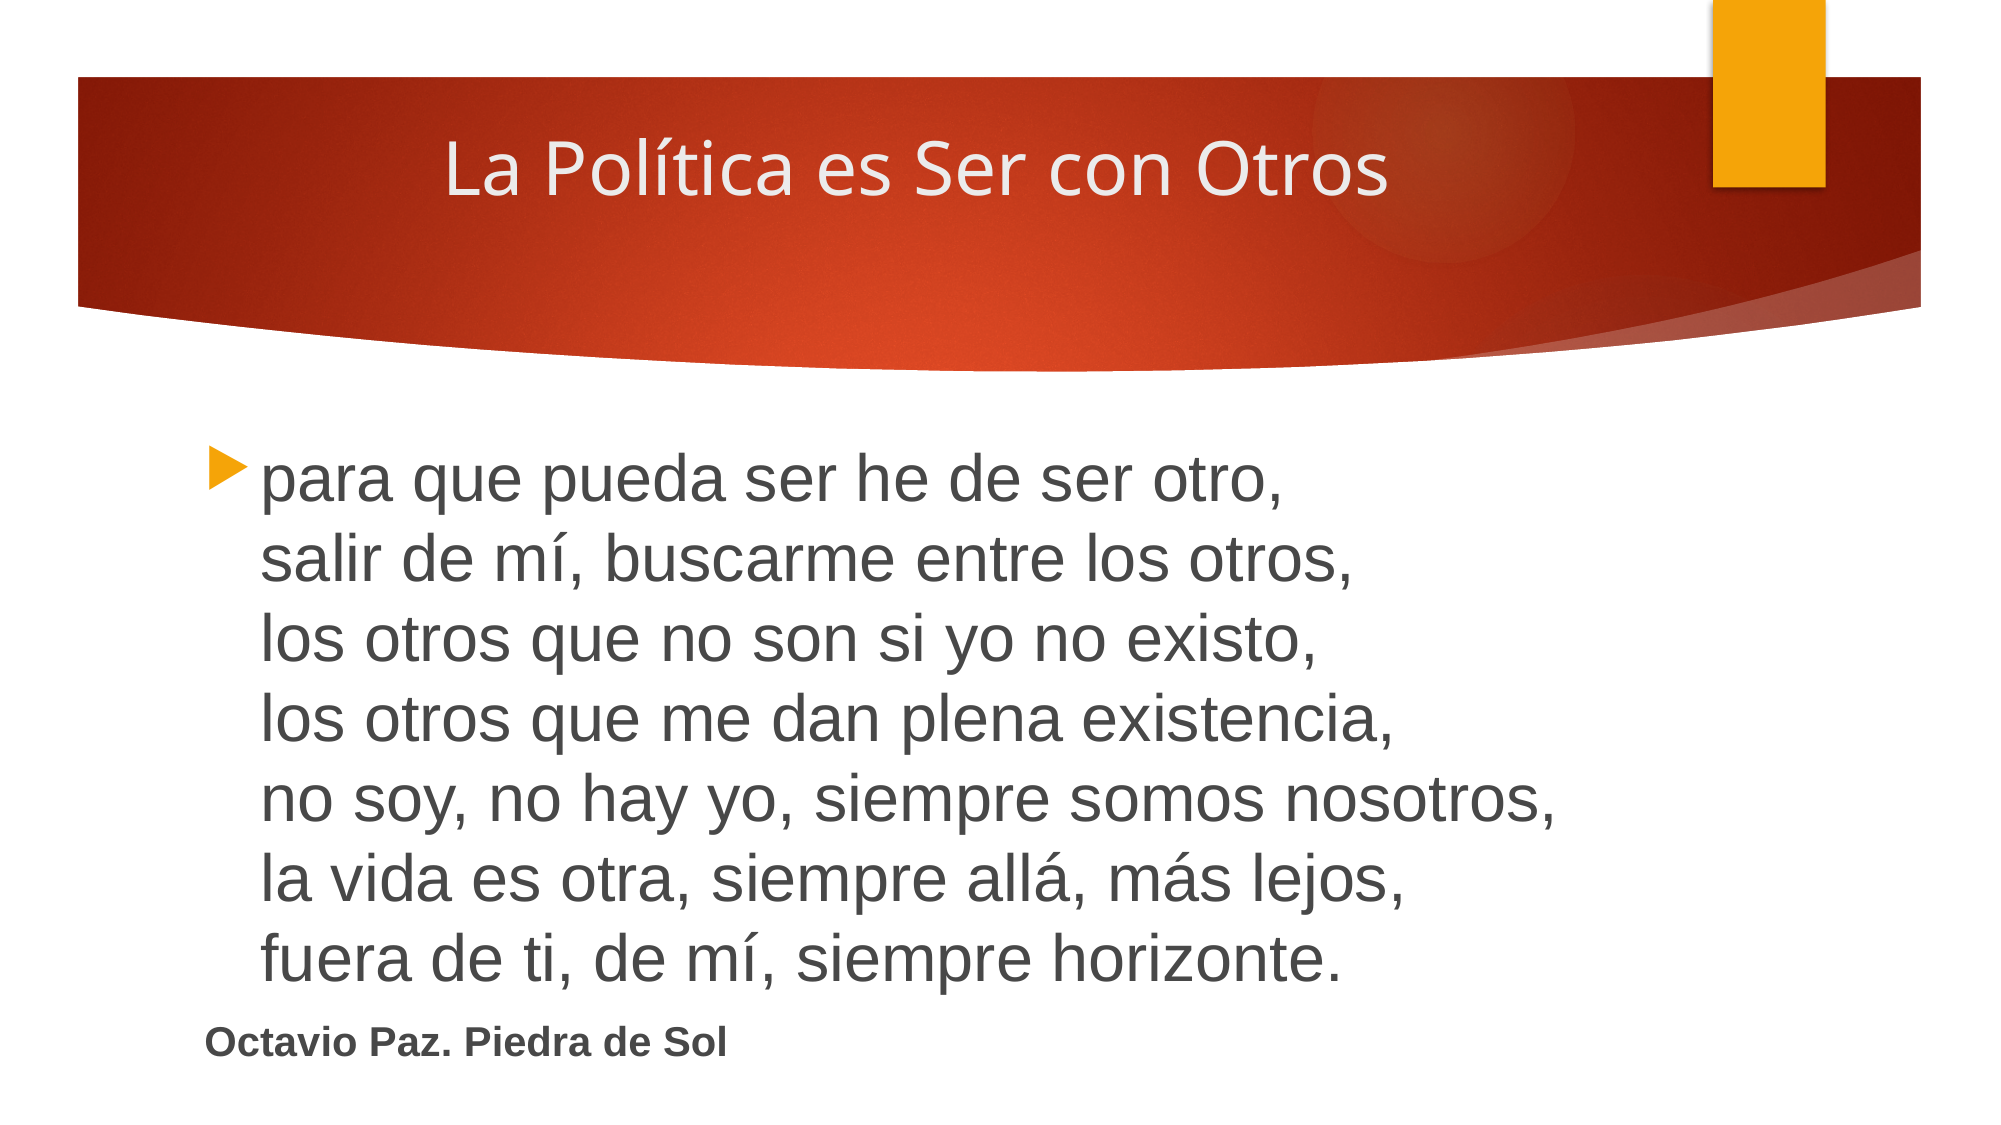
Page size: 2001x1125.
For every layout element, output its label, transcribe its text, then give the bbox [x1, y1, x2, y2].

list para que pueda ser he de ser otro, salir de mí, buscarme entre los otros, los otros que no son si yo no existo, los otros que me dan plena existencia, no soy, no hay yo, siempre somos nosotros, la vida es otra, siempre allá, más lejos, fuera de ti, de mí, siempre horizonte. Octavio Paz. Piedra de Sol [189, 427, 1627, 988]
title La Política es Ser con Otros [198, 106, 1636, 226]
